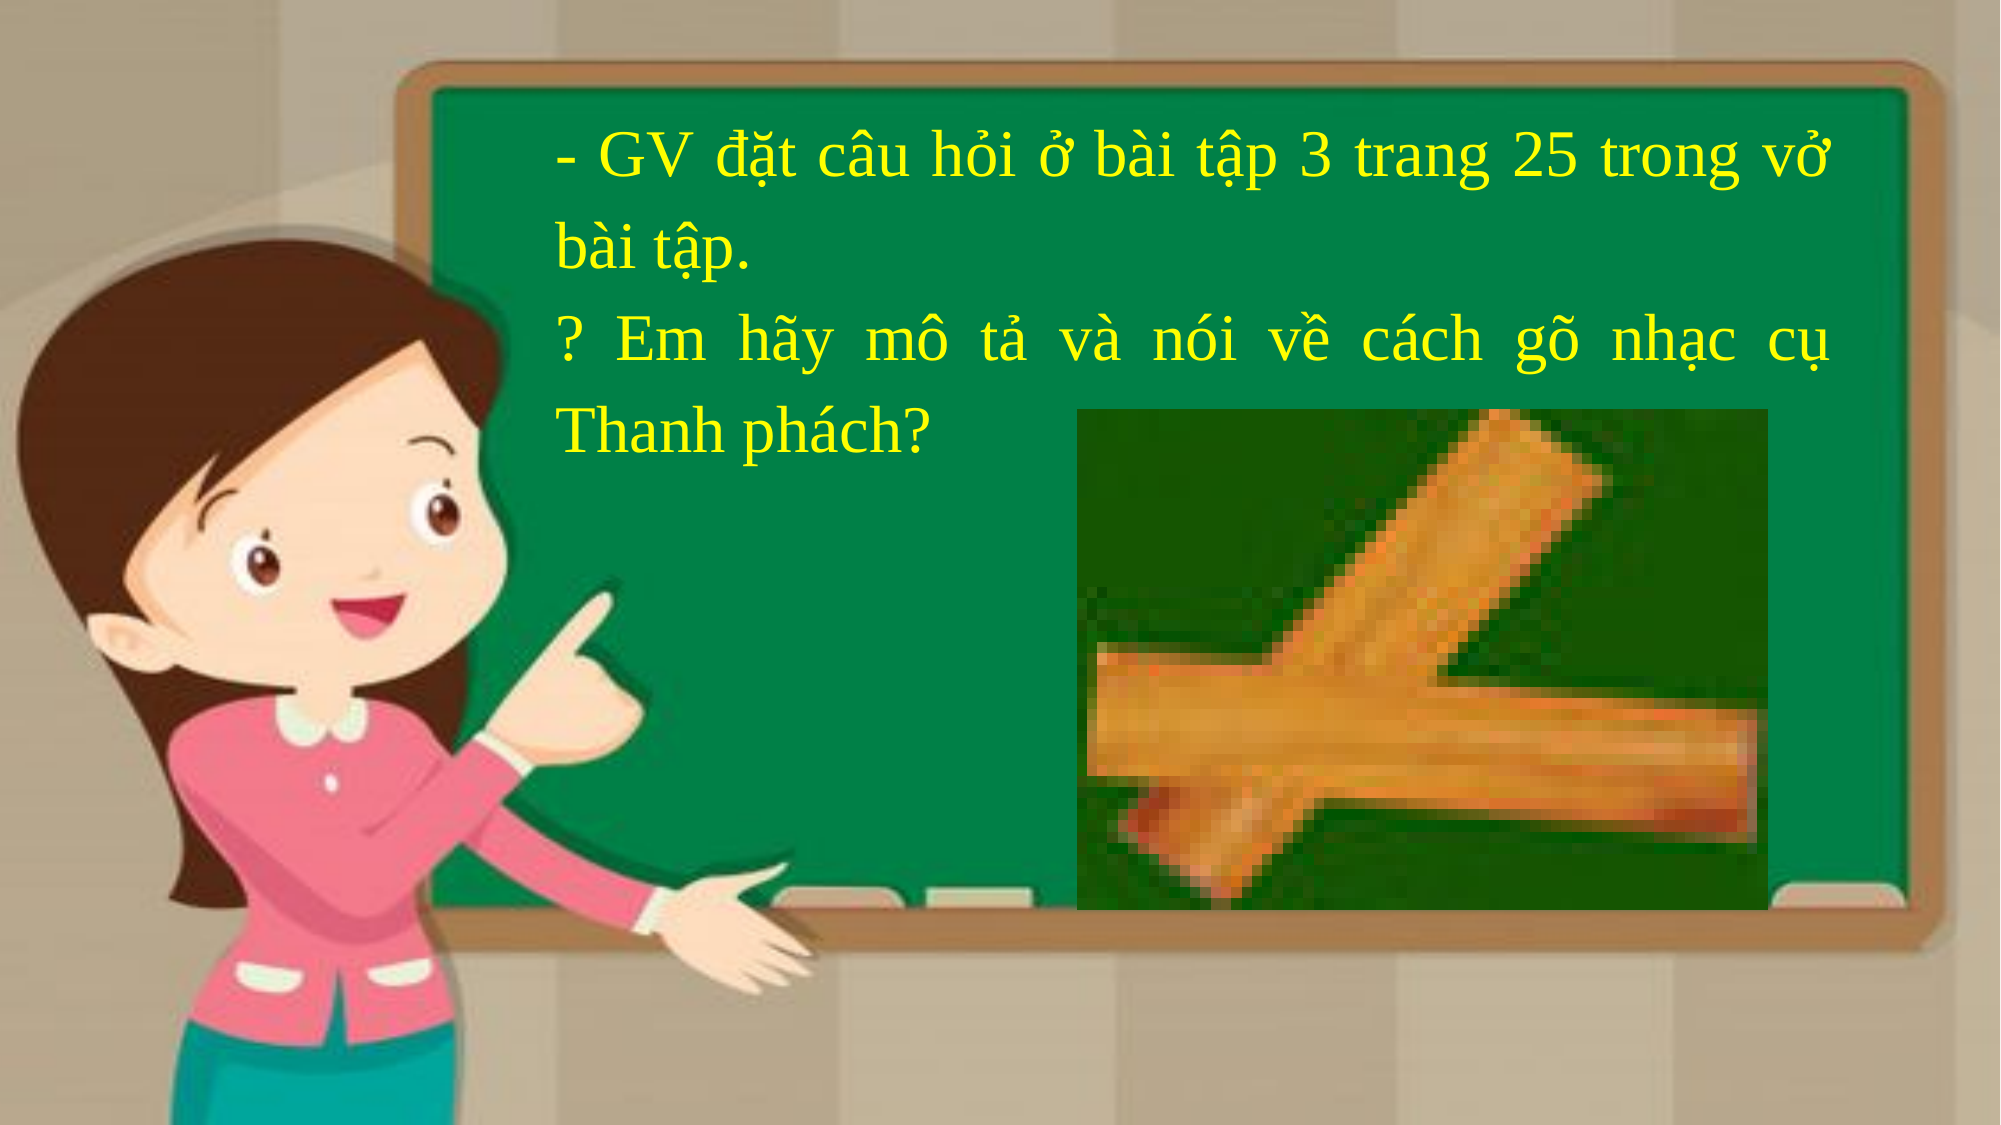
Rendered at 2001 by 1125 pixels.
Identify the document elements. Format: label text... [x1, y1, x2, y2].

picture [0, 0, 2001, 1125]
text_box - GV đặt câu hỏi ở bài tập 3 trang 25 trong vở bài tập. ? Em hãy mô tả và nói về cách gõ nhạc cụ Thanh phách? [540, 90, 1849, 473]
